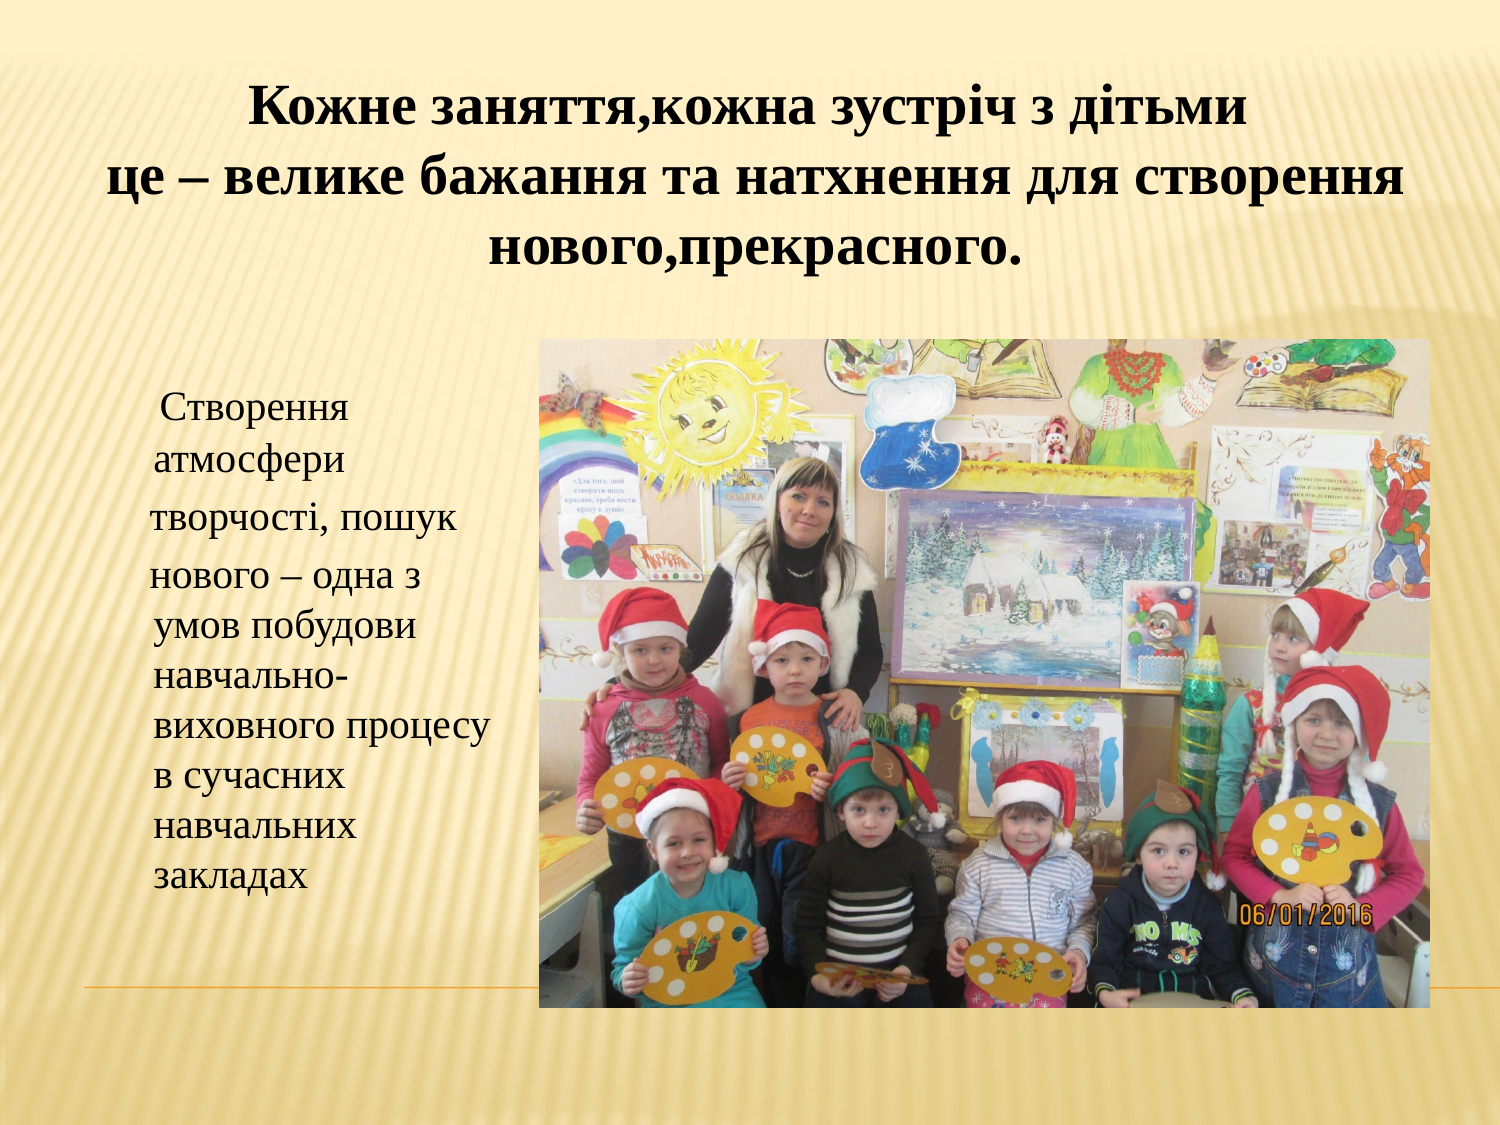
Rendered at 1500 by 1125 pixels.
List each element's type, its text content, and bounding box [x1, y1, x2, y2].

list Створення атмосфери творчості, пошук нового – одна з умов побудови навчально-виховного процесу в сучасних навчальних закладах [81, 354, 528, 1067]
text_box Кожне заняття,кожна зустріч з дітьми це – велике бажання та натхнення для створення нового,прекрасного. [58, 58, 1453, 354]
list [538, 339, 1430, 1009]
